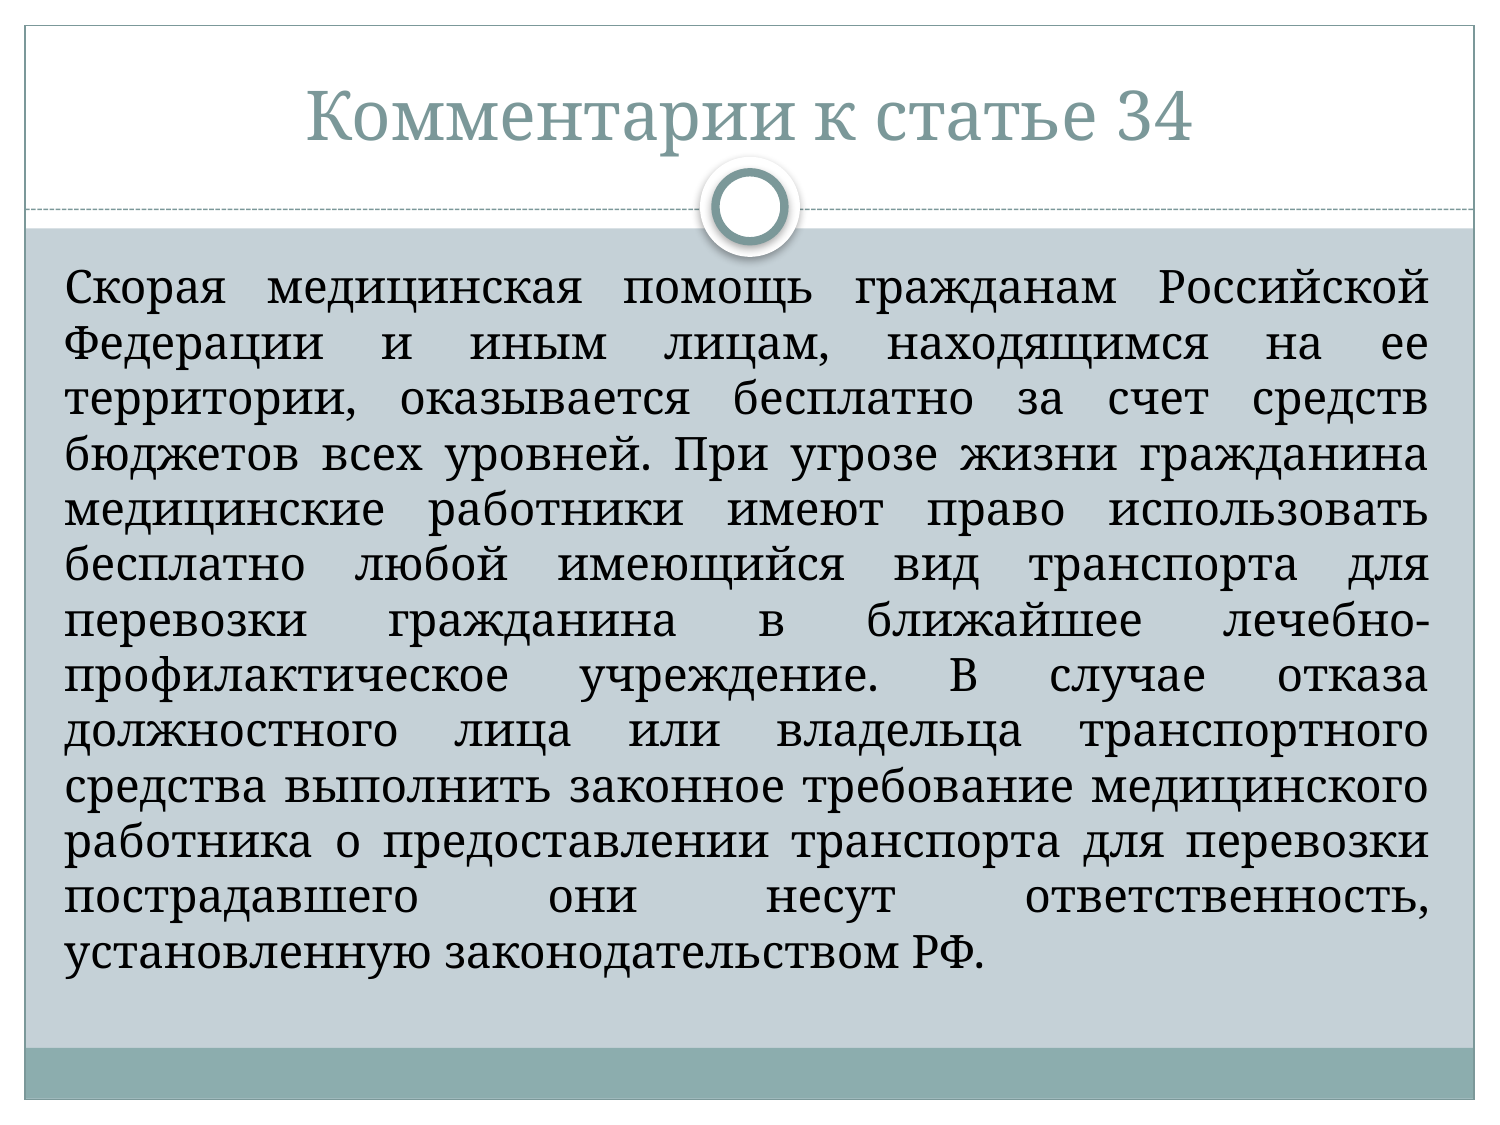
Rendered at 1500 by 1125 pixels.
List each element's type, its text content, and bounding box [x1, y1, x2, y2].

list Скорая медицинская помощь гражданам Российской Федерации и иным лицам, находящимся на ее территории, оказывается бесплатно за счет средств бюджетов всех уровней. При угрозе жизни гражданина медицинские работники имеют право использовать бесплатно любой имеющийся вид транспорта для перевозки гражданина в ближайшее лечебно-профилактическое учреждение. В случае отказа должностного лица или владельца транспортного средства выполнить законное требование медицинского работника о предоставлении транспорта для перевозки пострадавшего они несут ответственность, установленную законодательством РФ. [49, 250, 1445, 1001]
title Комментарии к статье 34 [49, 37, 1450, 162]
